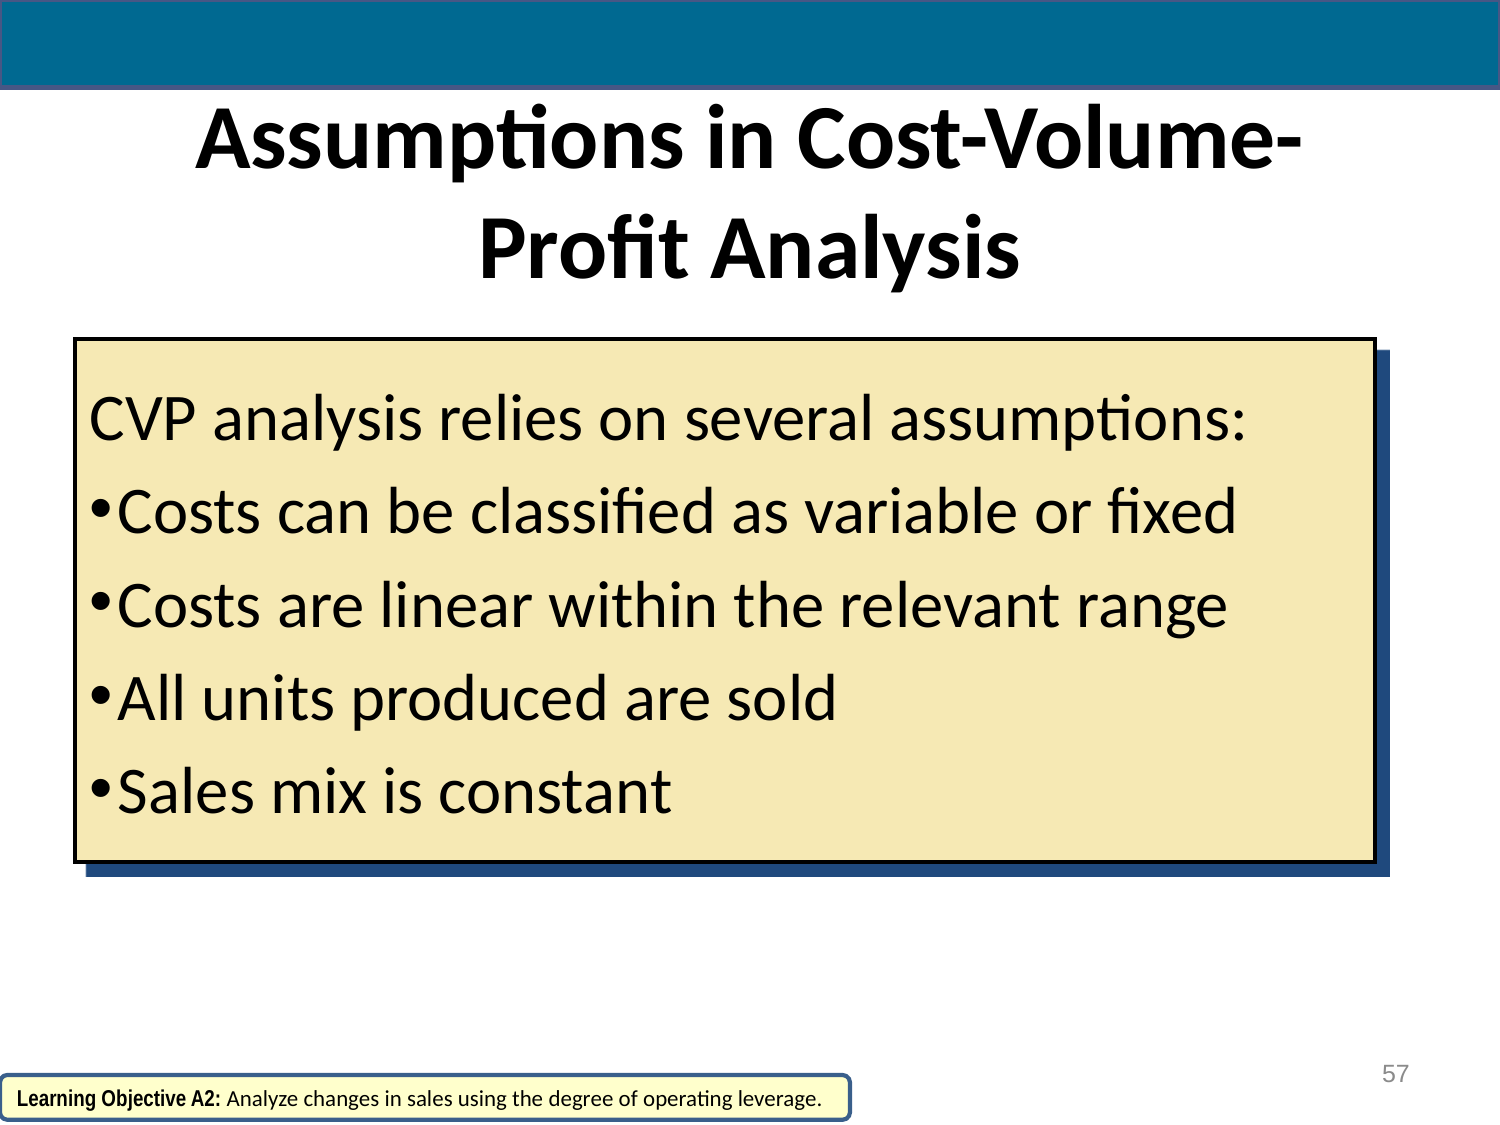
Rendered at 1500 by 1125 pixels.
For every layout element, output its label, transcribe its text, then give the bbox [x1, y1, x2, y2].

text_box Learning Objective A2: Analyze changes in sales using the degree of operating leverage. [0, 1074, 850, 1120]
list CVP analysis relies on several assumptions: Costs can be classified as variable or fixed Costs are linear within the relevant range All units produced are sold Sales mix is constant [74, 339, 1376, 862]
text_box [0, 0, 1500, 88]
slide_number 57 [1074, 1042, 1425, 1103]
title Assumptions in Cost-Volume-Profit Analysis [74, 105, 1426, 269]
